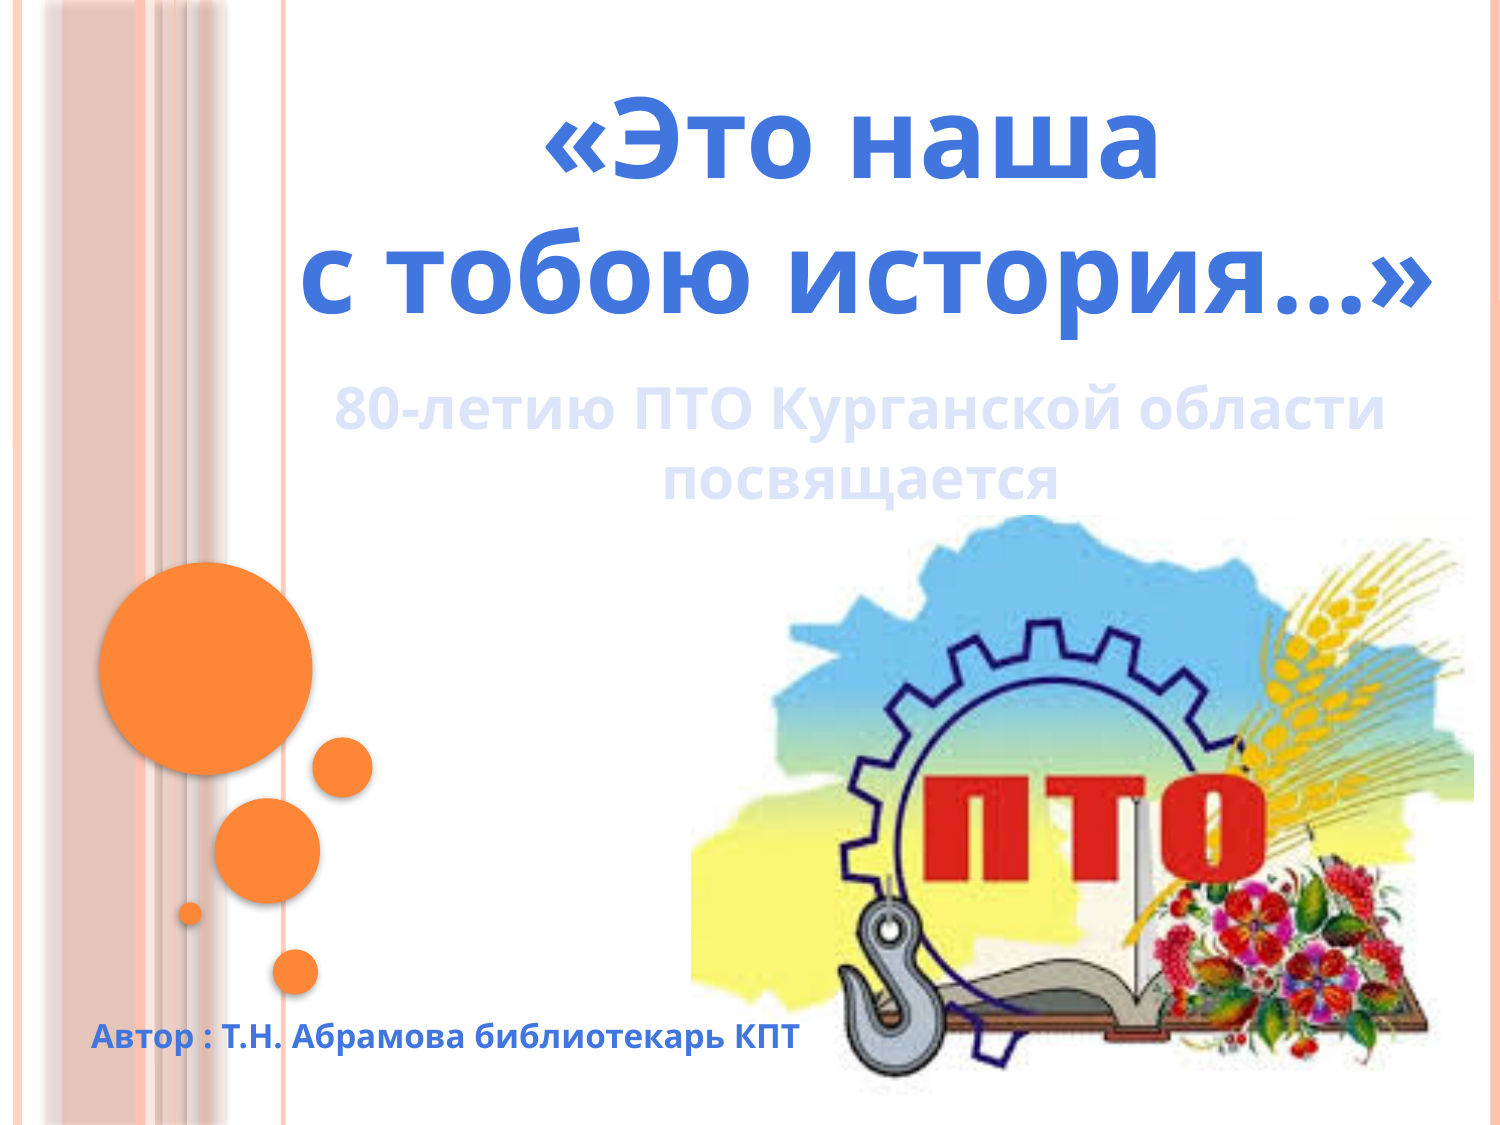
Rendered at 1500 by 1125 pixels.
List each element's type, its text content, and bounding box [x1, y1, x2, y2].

text_box Автор : Т.Н. Абрамова библиотекарь КПТ [75, 1007, 684, 1063]
text_box «Это наша с тобою история…» [282, 58, 1453, 344]
picture [690, 515, 1475, 1102]
text_box 80-летию ПТО Курганской области посвящается [319, 363, 1404, 519]
